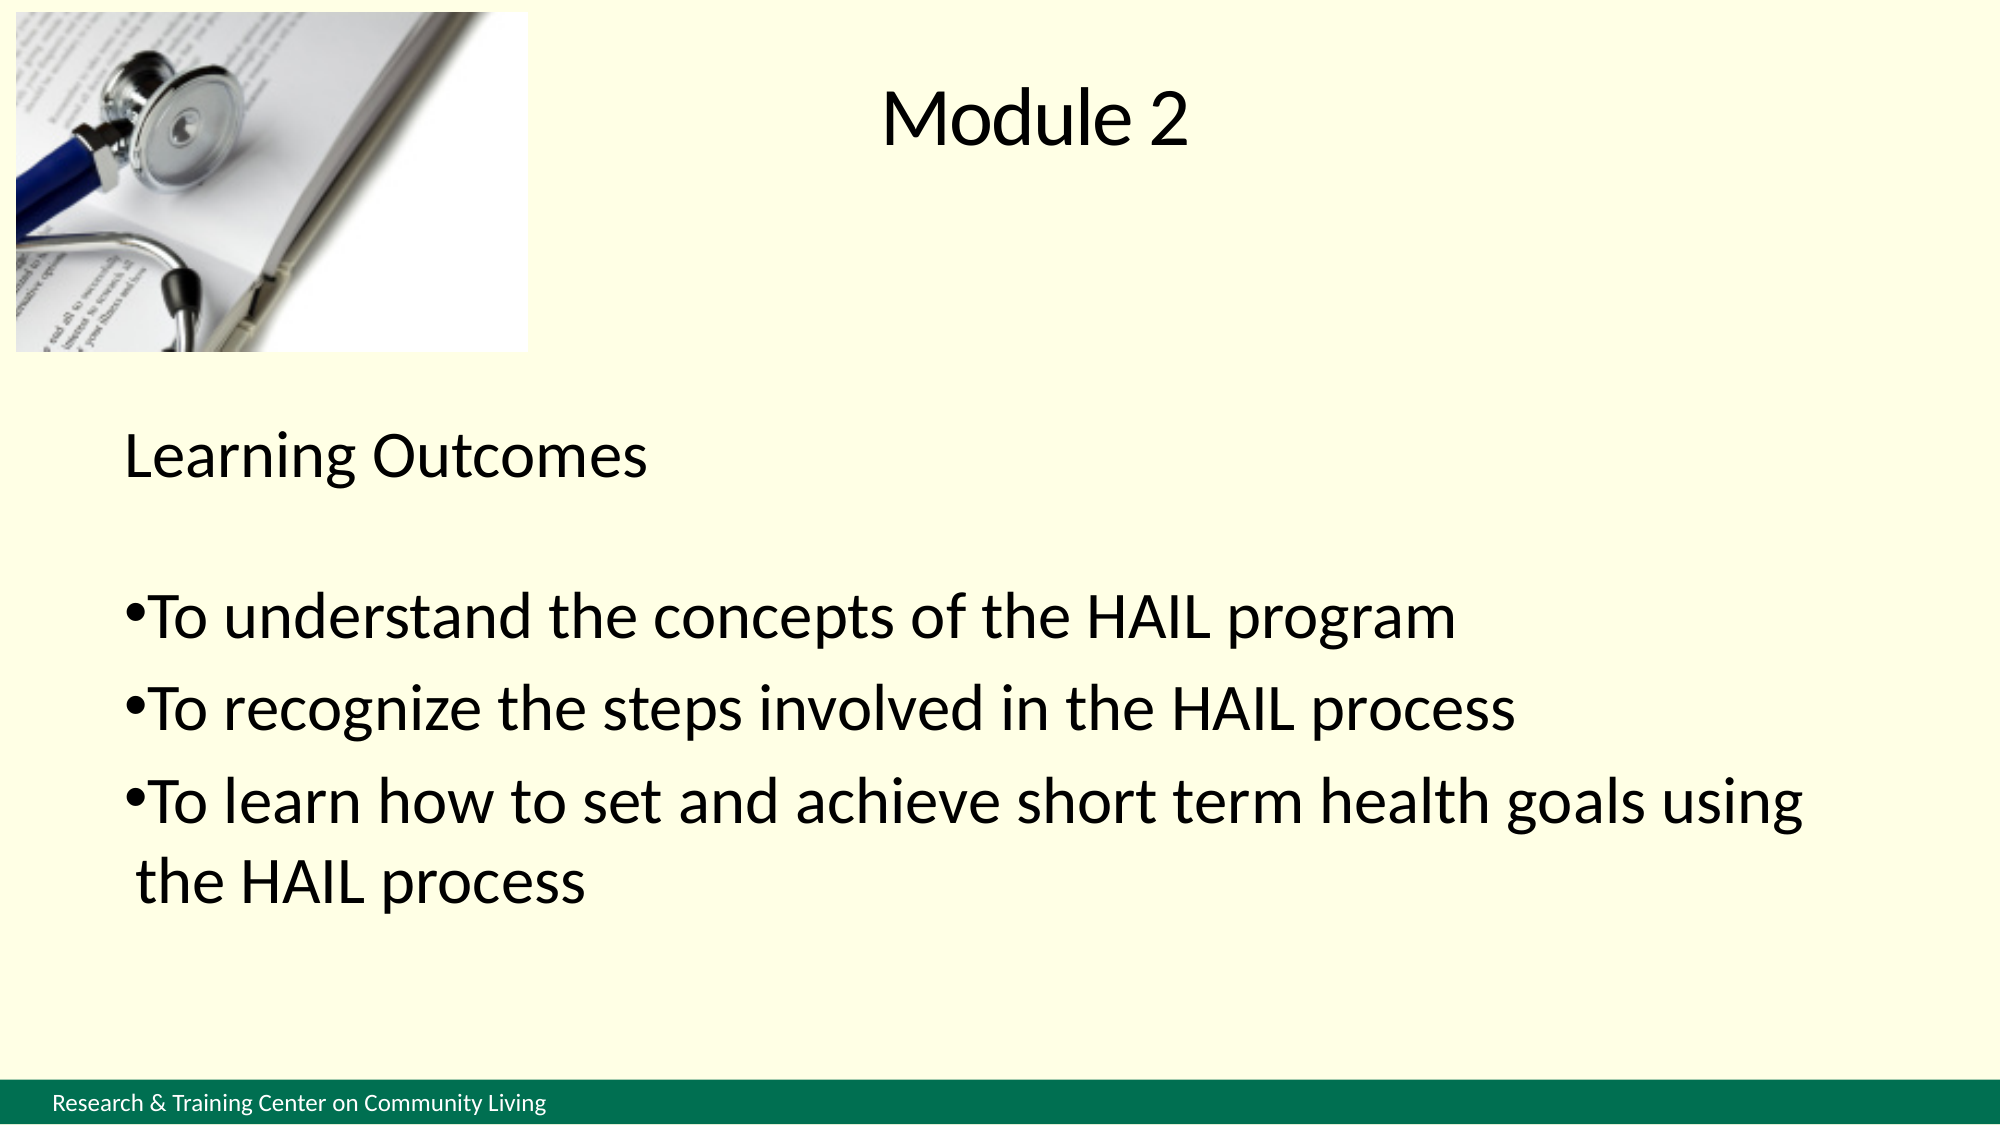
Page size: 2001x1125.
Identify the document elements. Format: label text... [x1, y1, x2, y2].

list Learning Outcomes To understand the concepts of the HAIL program To recognize the steps involved in the HAIL process To learn how to set and achieve short term health goals using the HAIL process [109, 403, 1877, 1003]
picture [15, 12, 528, 352]
title Module 2 [560, 54, 1512, 185]
